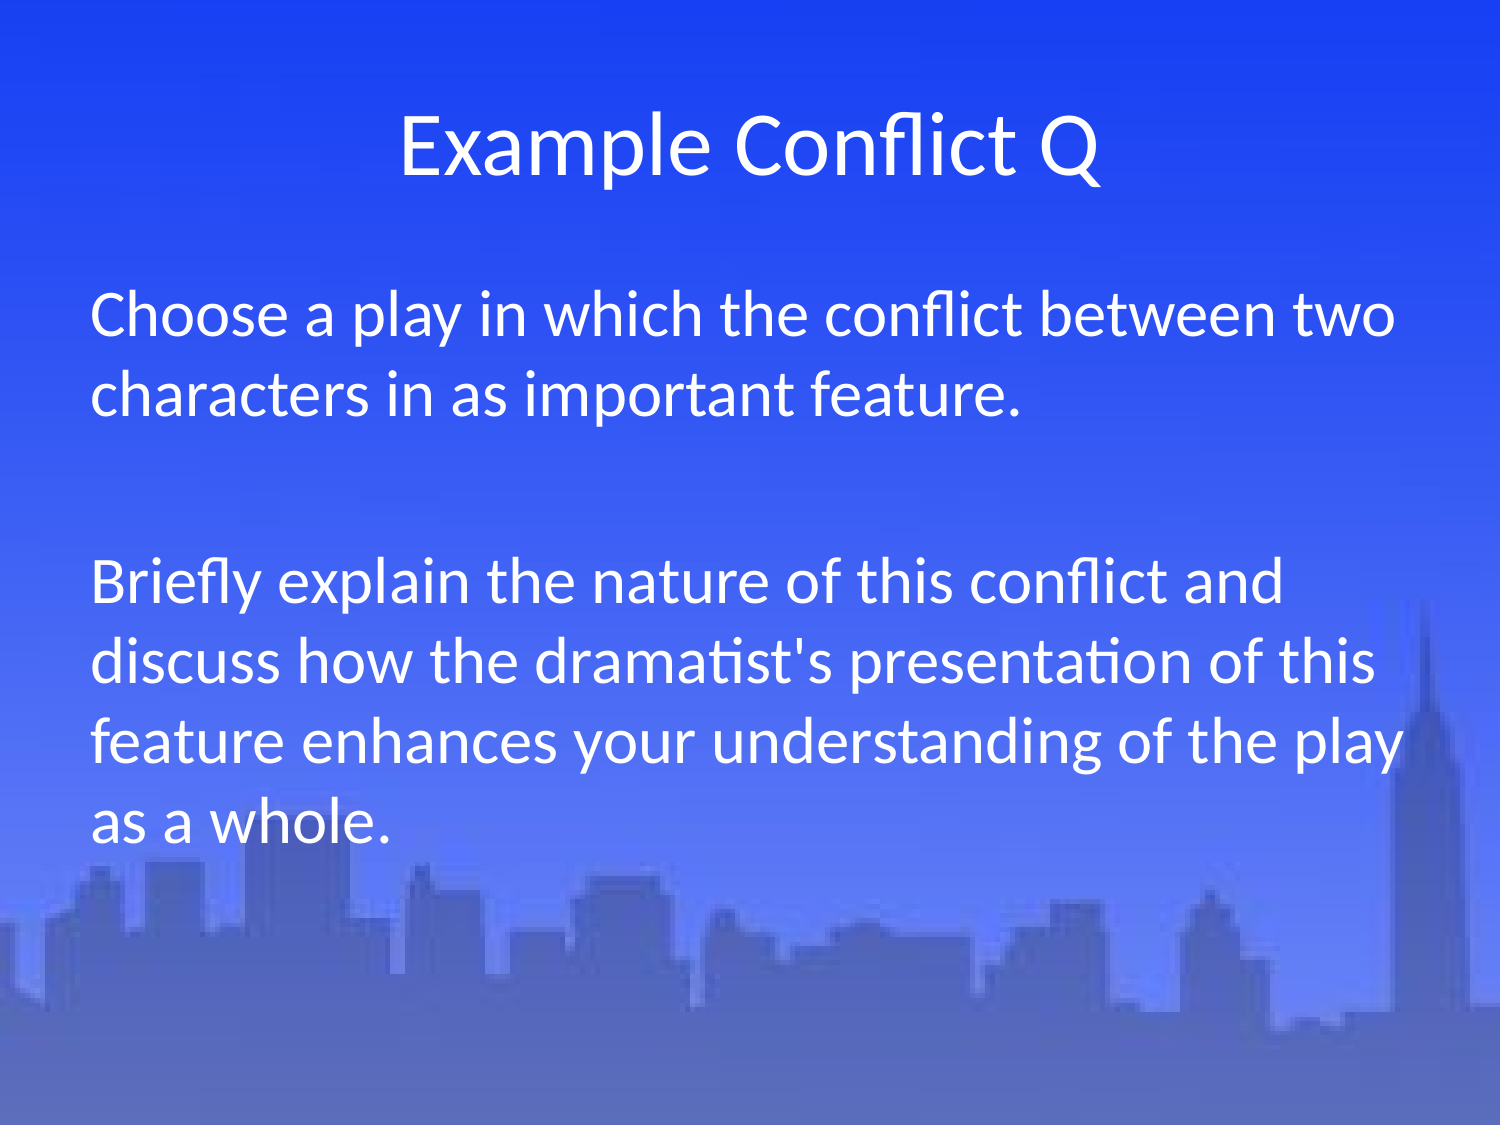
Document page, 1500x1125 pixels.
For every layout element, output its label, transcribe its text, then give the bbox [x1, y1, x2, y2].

picture [0, 0, 1500, 1125]
list Choose a play in which the conflict between two characters in as important feature. Briefly explain the nature of this conflict and discuss how the dramatist's presentation of this feature enhances your understanding of the play as a whole. [75, 262, 1425, 1005]
title Example Conflict Q [75, 45, 1425, 233]
